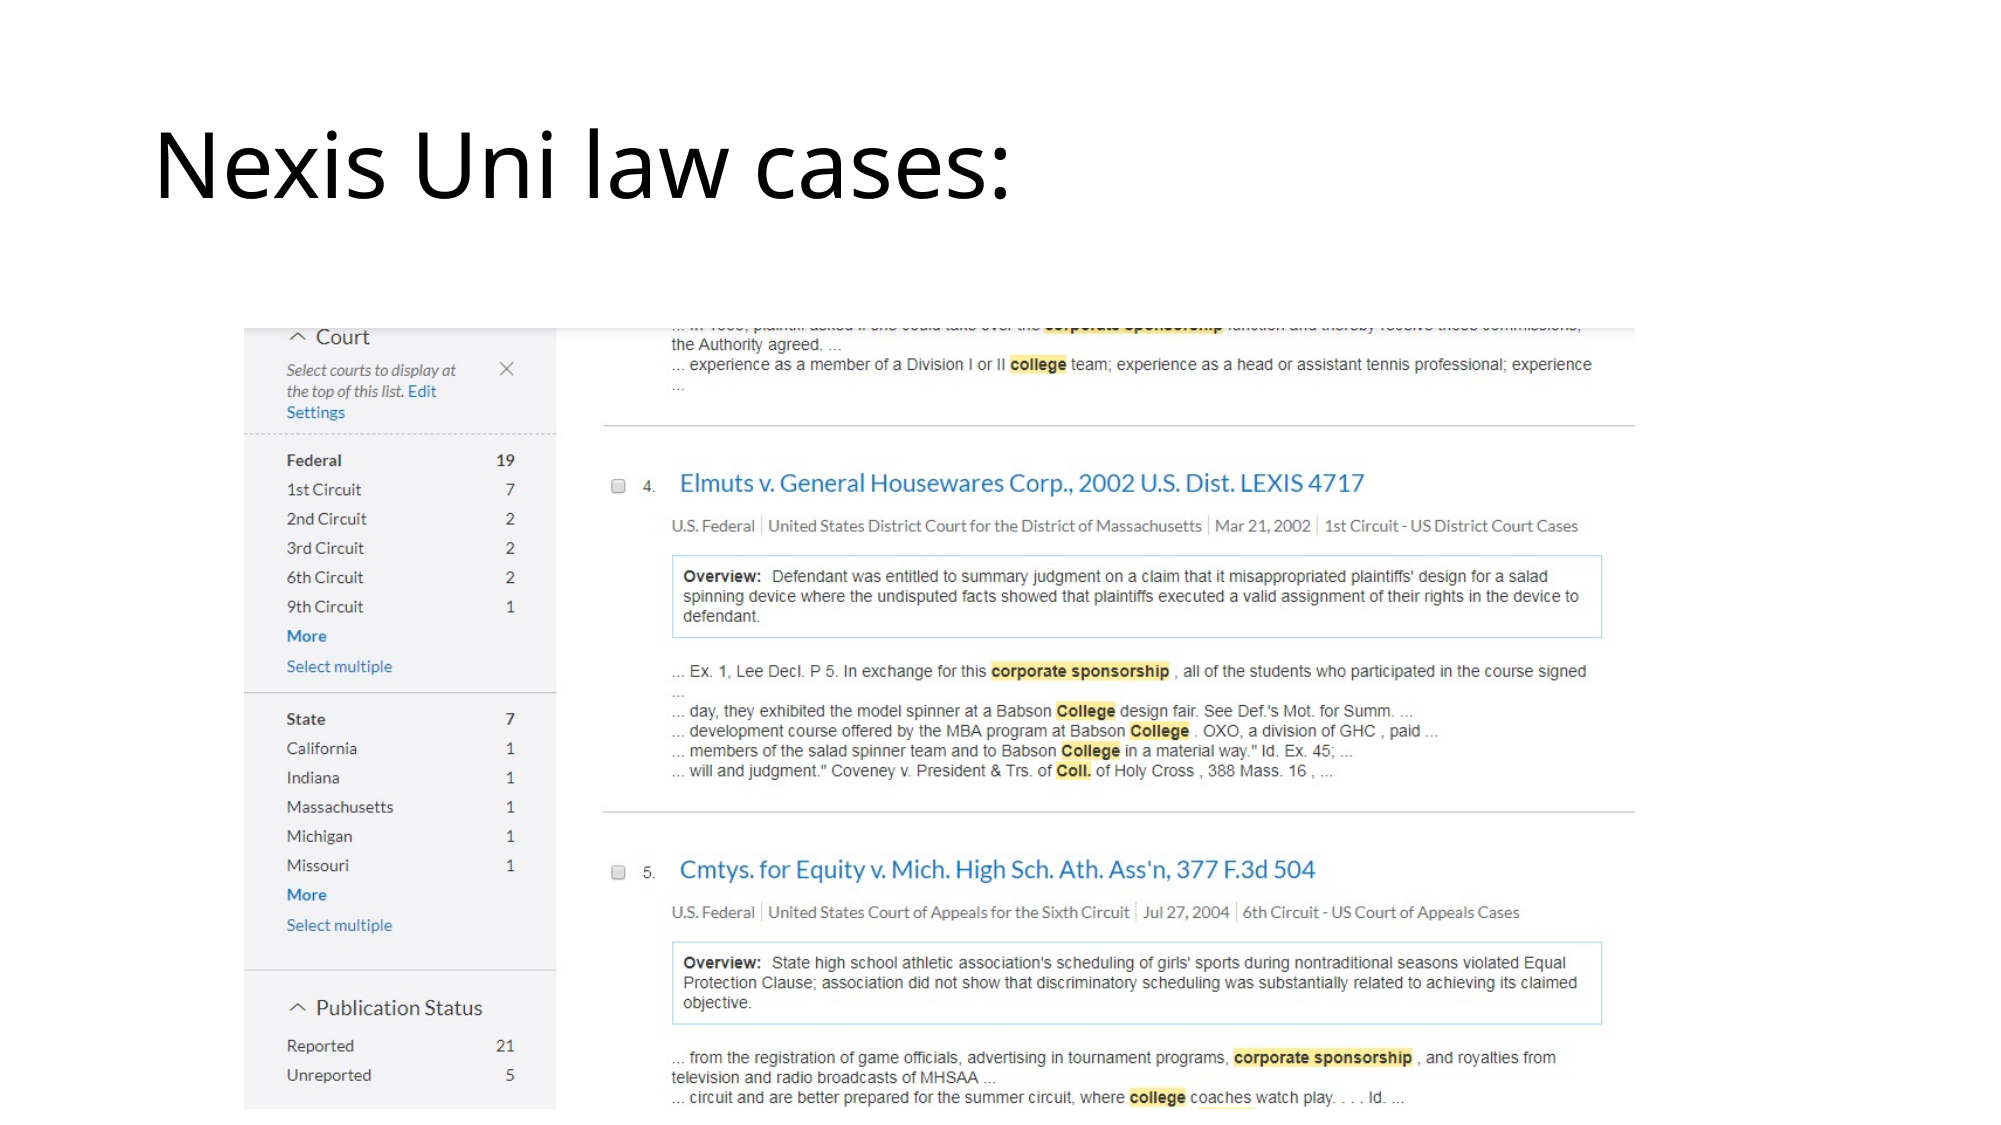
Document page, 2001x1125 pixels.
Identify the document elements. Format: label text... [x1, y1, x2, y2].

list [244, 328, 1635, 1109]
title Nexis Uni law cases: [137, 59, 1863, 278]
